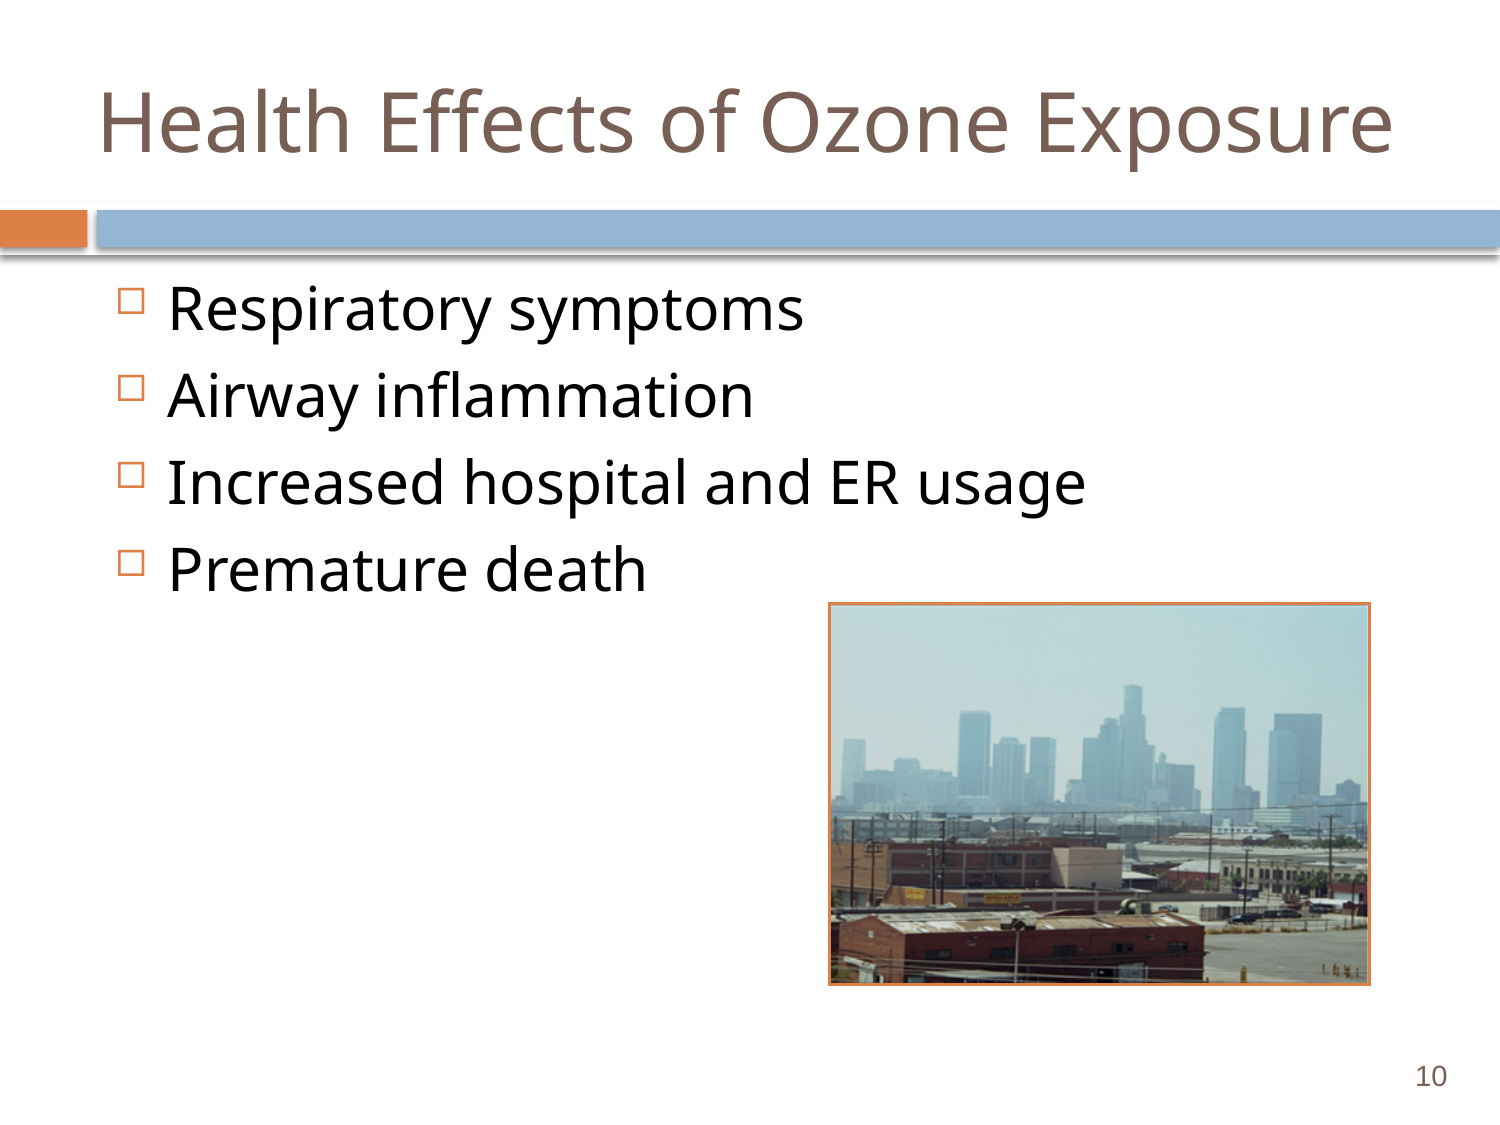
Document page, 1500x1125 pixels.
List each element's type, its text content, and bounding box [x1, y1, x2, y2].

picture [830, 604, 1368, 984]
text_box 10 [1149, 1024, 1463, 1100]
list Respiratory symptoms Airway inflammation Increased hospital and ER usage Premature death [100, 262, 1438, 1000]
title Health Effects of Ozone Exposure [81, 37, 1419, 200]
